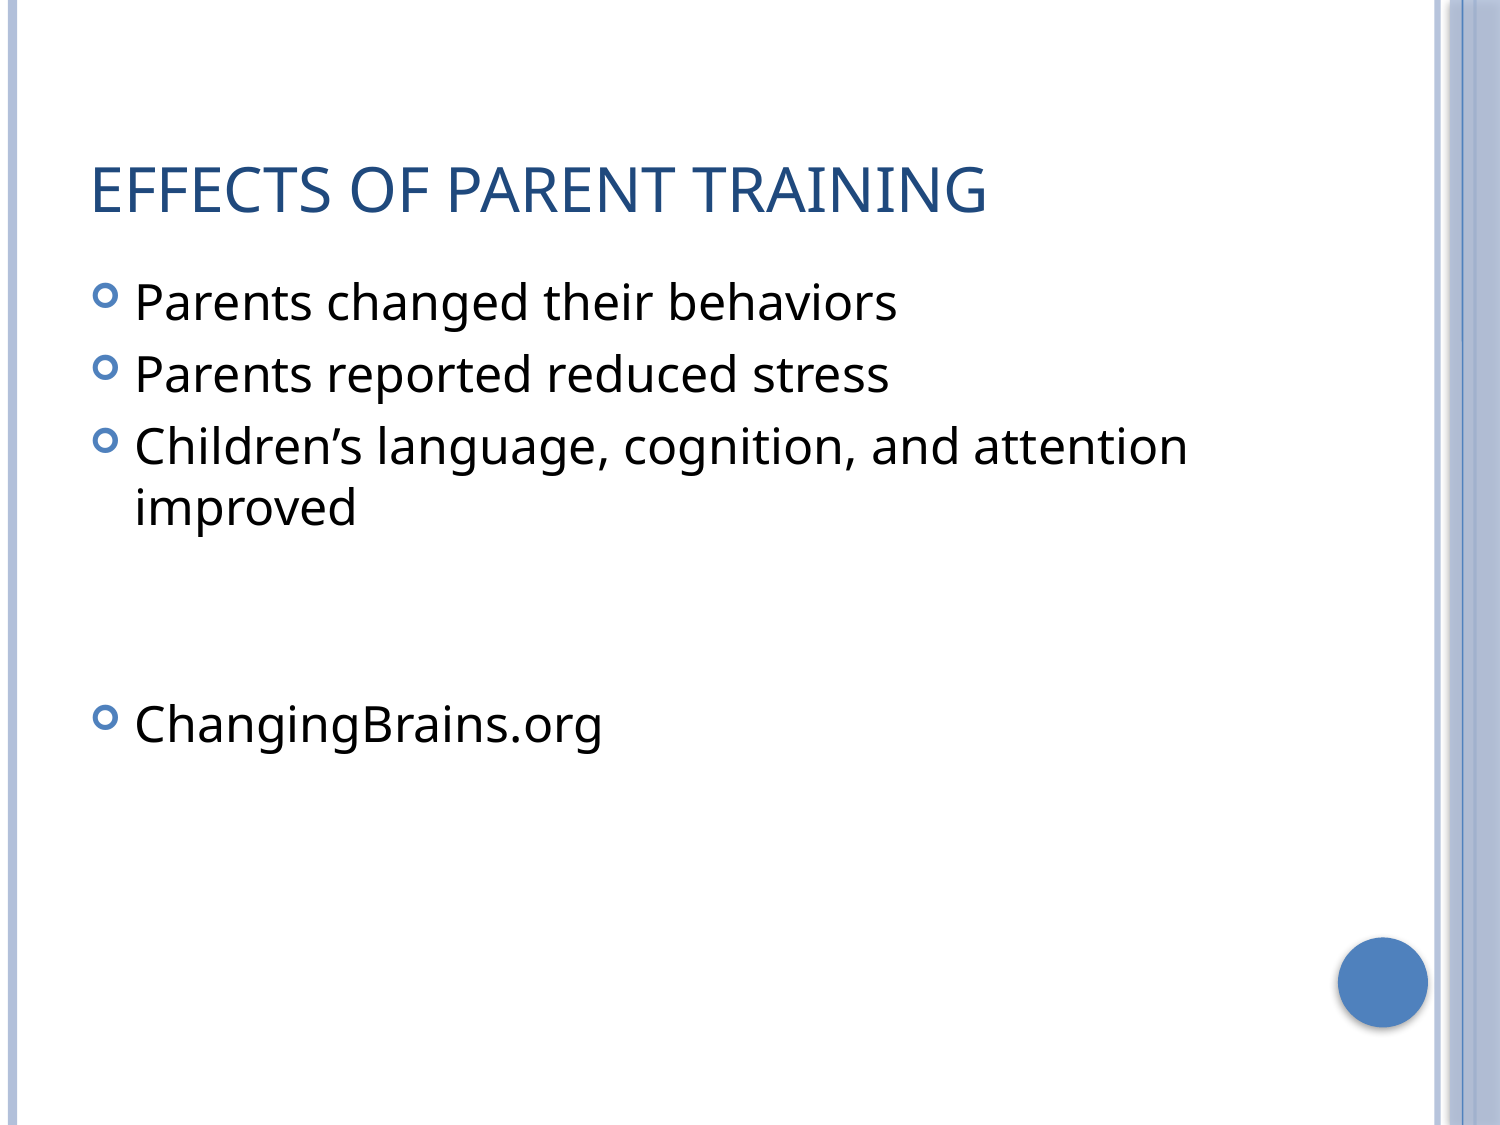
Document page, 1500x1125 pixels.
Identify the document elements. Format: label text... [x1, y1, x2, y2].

title Effects of Parent Training [75, 45, 1300, 233]
list Parents changed their behaviors Parents reported reduced stress Children’s language, cognition, and attention improved ChangingBrains.org [75, 262, 1300, 1062]
